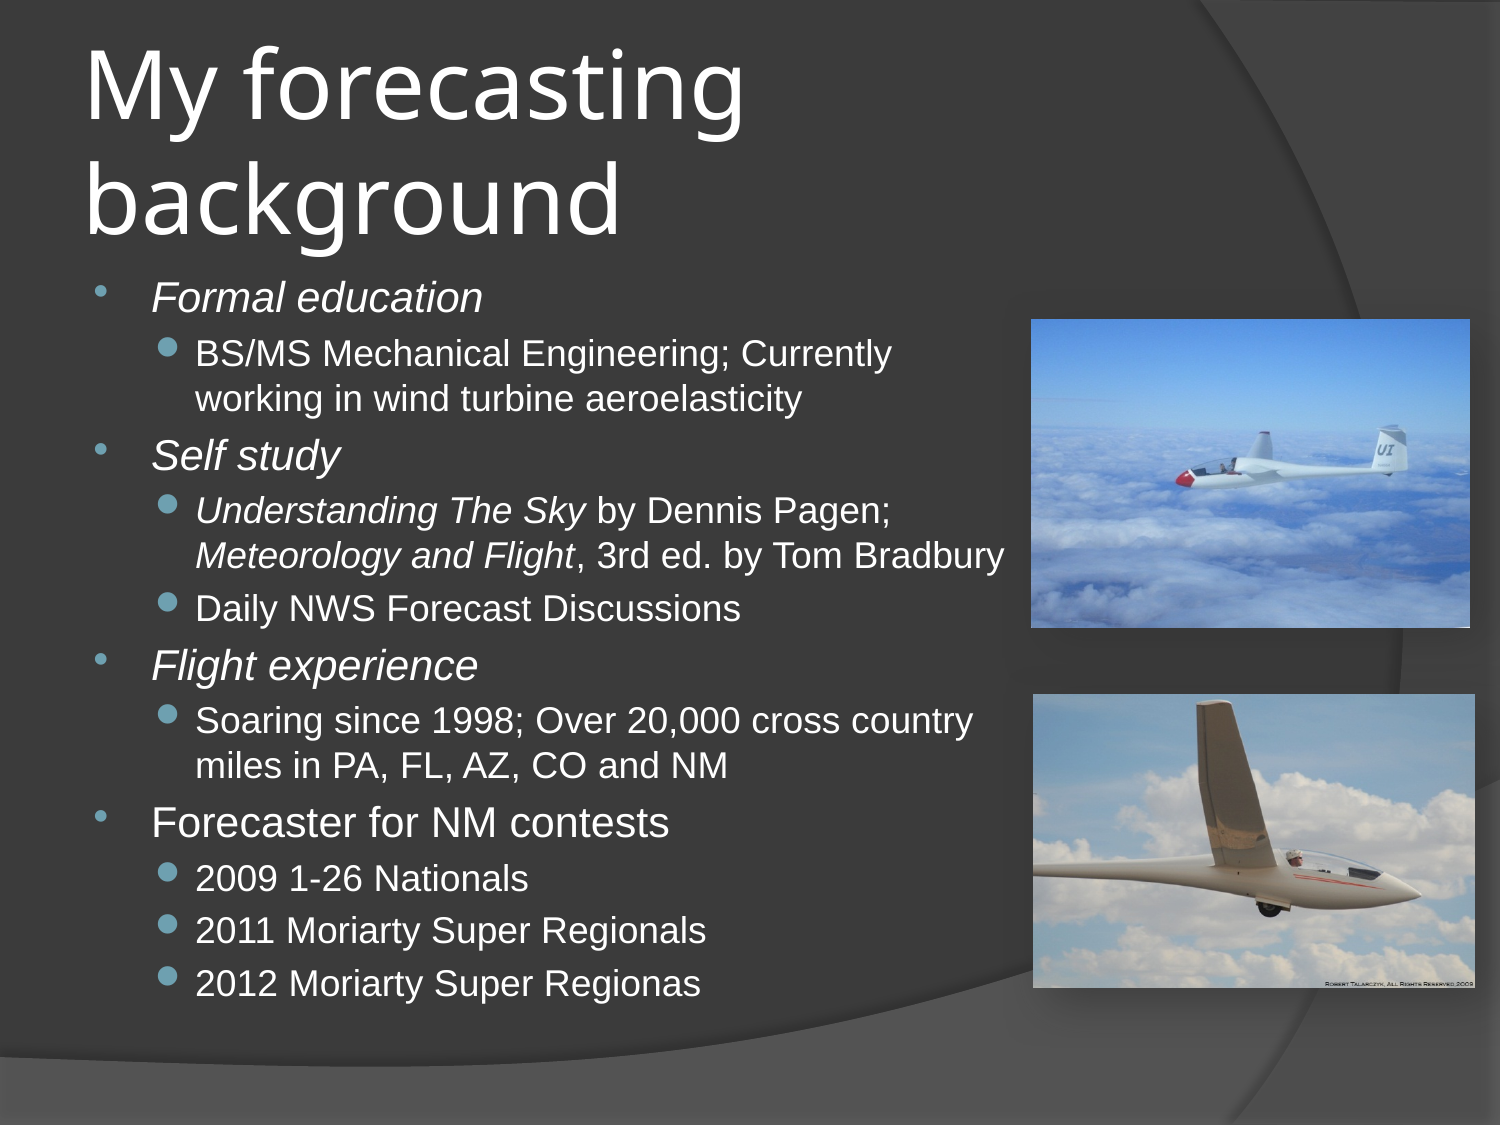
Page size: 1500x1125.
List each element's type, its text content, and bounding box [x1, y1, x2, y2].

title My forecasting background [75, 45, 1300, 233]
picture [1031, 318, 1470, 628]
list Formal education BS/MS Mechanical Engineering; Currently working in wind turbine aeroelasticity Self study Understanding The Sky by Dennis Pagen; Meteorology and Flight, 3rd ed. by Tom Bradbury Daily NWS Forecast Discussions Flight experience Soaring since 1998; Over 20,000 cross country miles in PA, FL, AZ, CO and NM Forecaster for NM contests 2009 1-26 Nationals 2011 Moriarty Super Regionals 2012 Moriarty Super Regionas [75, 262, 1034, 1063]
picture [1033, 693, 1476, 988]
